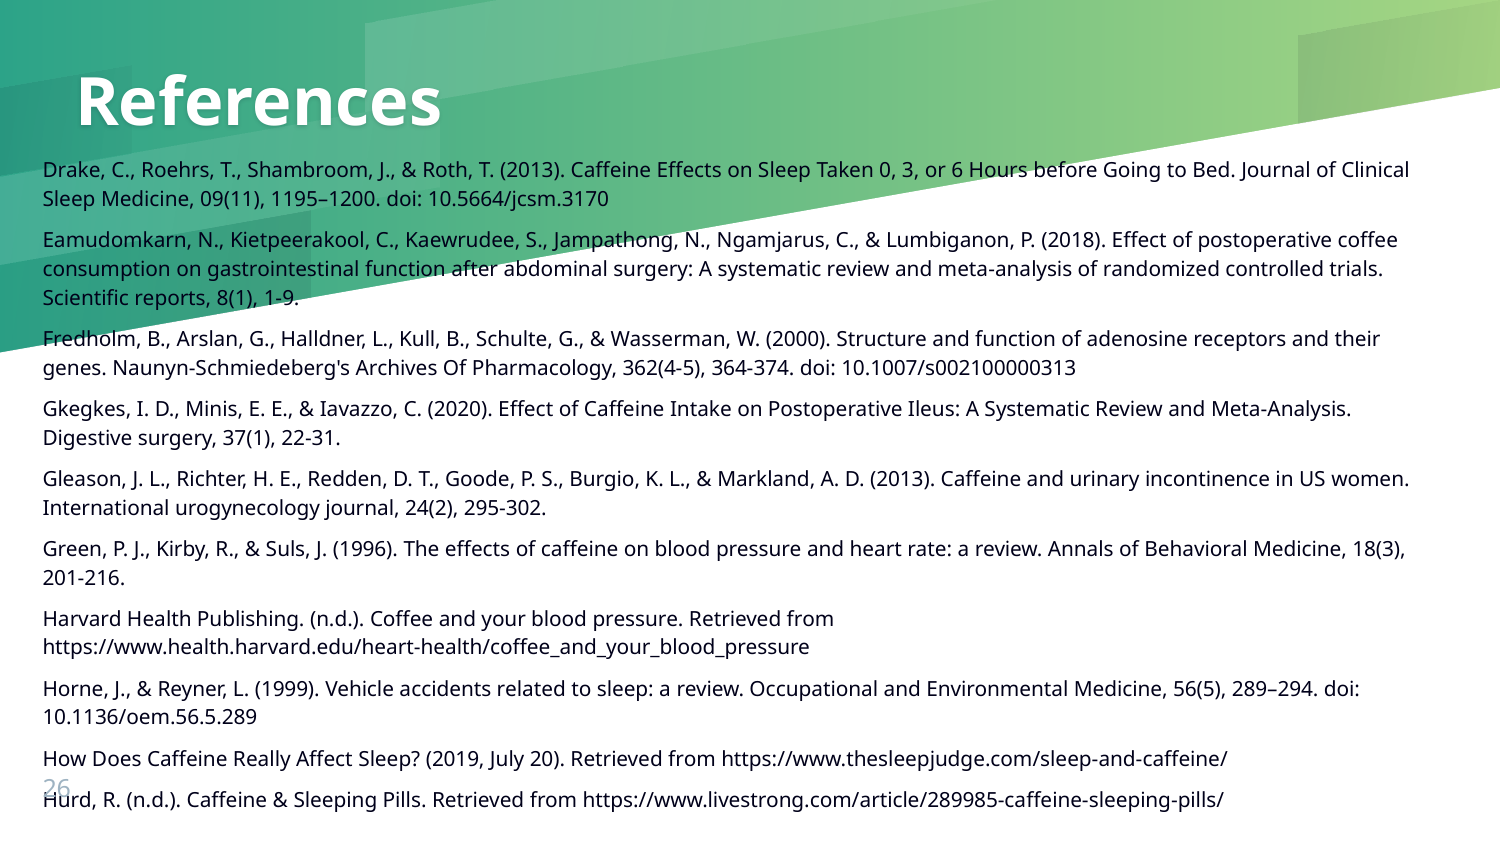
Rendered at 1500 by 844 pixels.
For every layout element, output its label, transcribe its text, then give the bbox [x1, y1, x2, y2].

title References [75, 0, 975, 153]
slide_number 26 [42, 766, 122, 807]
list Drake, C., Roehrs, T., Shambroom, J., & Roth, T. (2013). Caffeine Effects on Sleep Taken 0, 3, or 6 Hours before Going to Bed. Journal of Clinical Sleep Medicine, 09(11), 1195–1200. doi: 10.5664/jcsm.3170 Eamudomkarn, N., Kietpeerakool, C., Kaewrudee, S., Jampathong, N., Ngamjarus, C., & Lumbiganon, P. (2018). Effect of postoperative coffee consumption on gastrointestinal function after abdominal surgery: A systematic review and meta-analysis of randomized controlled trials. Scientific reports, 8(1), 1-9. Fredholm, B., Arslan, G., Halldner, L., Kull, B., Schulte, G., & Wasserman, W. (2000). Structure and function of adenosine receptors and their genes. Naunyn-Schmiedeberg's Archives Of Pharmacology, 362(4-5), 364-374. doi: 10.1007/s002100000313 Gkegkes, I. D., Minis, E. E., & Iavazzo, C. (2020). Effect of Caffeine Intake on Postoperative Ileus: A Systematic Review and Meta-Analysis. Digestive surgery, 37(1), 22-31. Gleason, J. L., Richter, H. E., Redden, D. T., Goode, P. S., Burgio, K. L., & Markland, A. D. (2013). Caffeine and urinary incontinence in US women. International urogynecology journal, 24(2), 295-302. Green, P. J., Kirby, R., & Suls, J. (1996). The effects of caffeine on blood pressure and heart rate: a review. Annals of Behavioral Medicine, 18(3), 201-216. Harvard Health Publishing. (n.d.). Coffee and your blood pressure. Retrieved from https://www.health.harvard.edu/heart-health/coffee_and_your_blood_pressure Horne, J., & Reyner, L. (1999). Vehicle accidents related to sleep: a review. Occupational and Environmental Medicine, 56(5), 289–294. doi: 10.1136/oem.56.5.289 How Does Caffeine Really Affect Sleep? (2019, July 20). Retrieved from https://www.thesleepjudge.com/sleep-and-caffeine/ Hurd, R. (n.d.). Caffeine & Sleeping Pills. Retrieved from https://www.livestrong.com/article/289985-caffeine-sleeping-pills/ [42, 153, 1425, 767]
